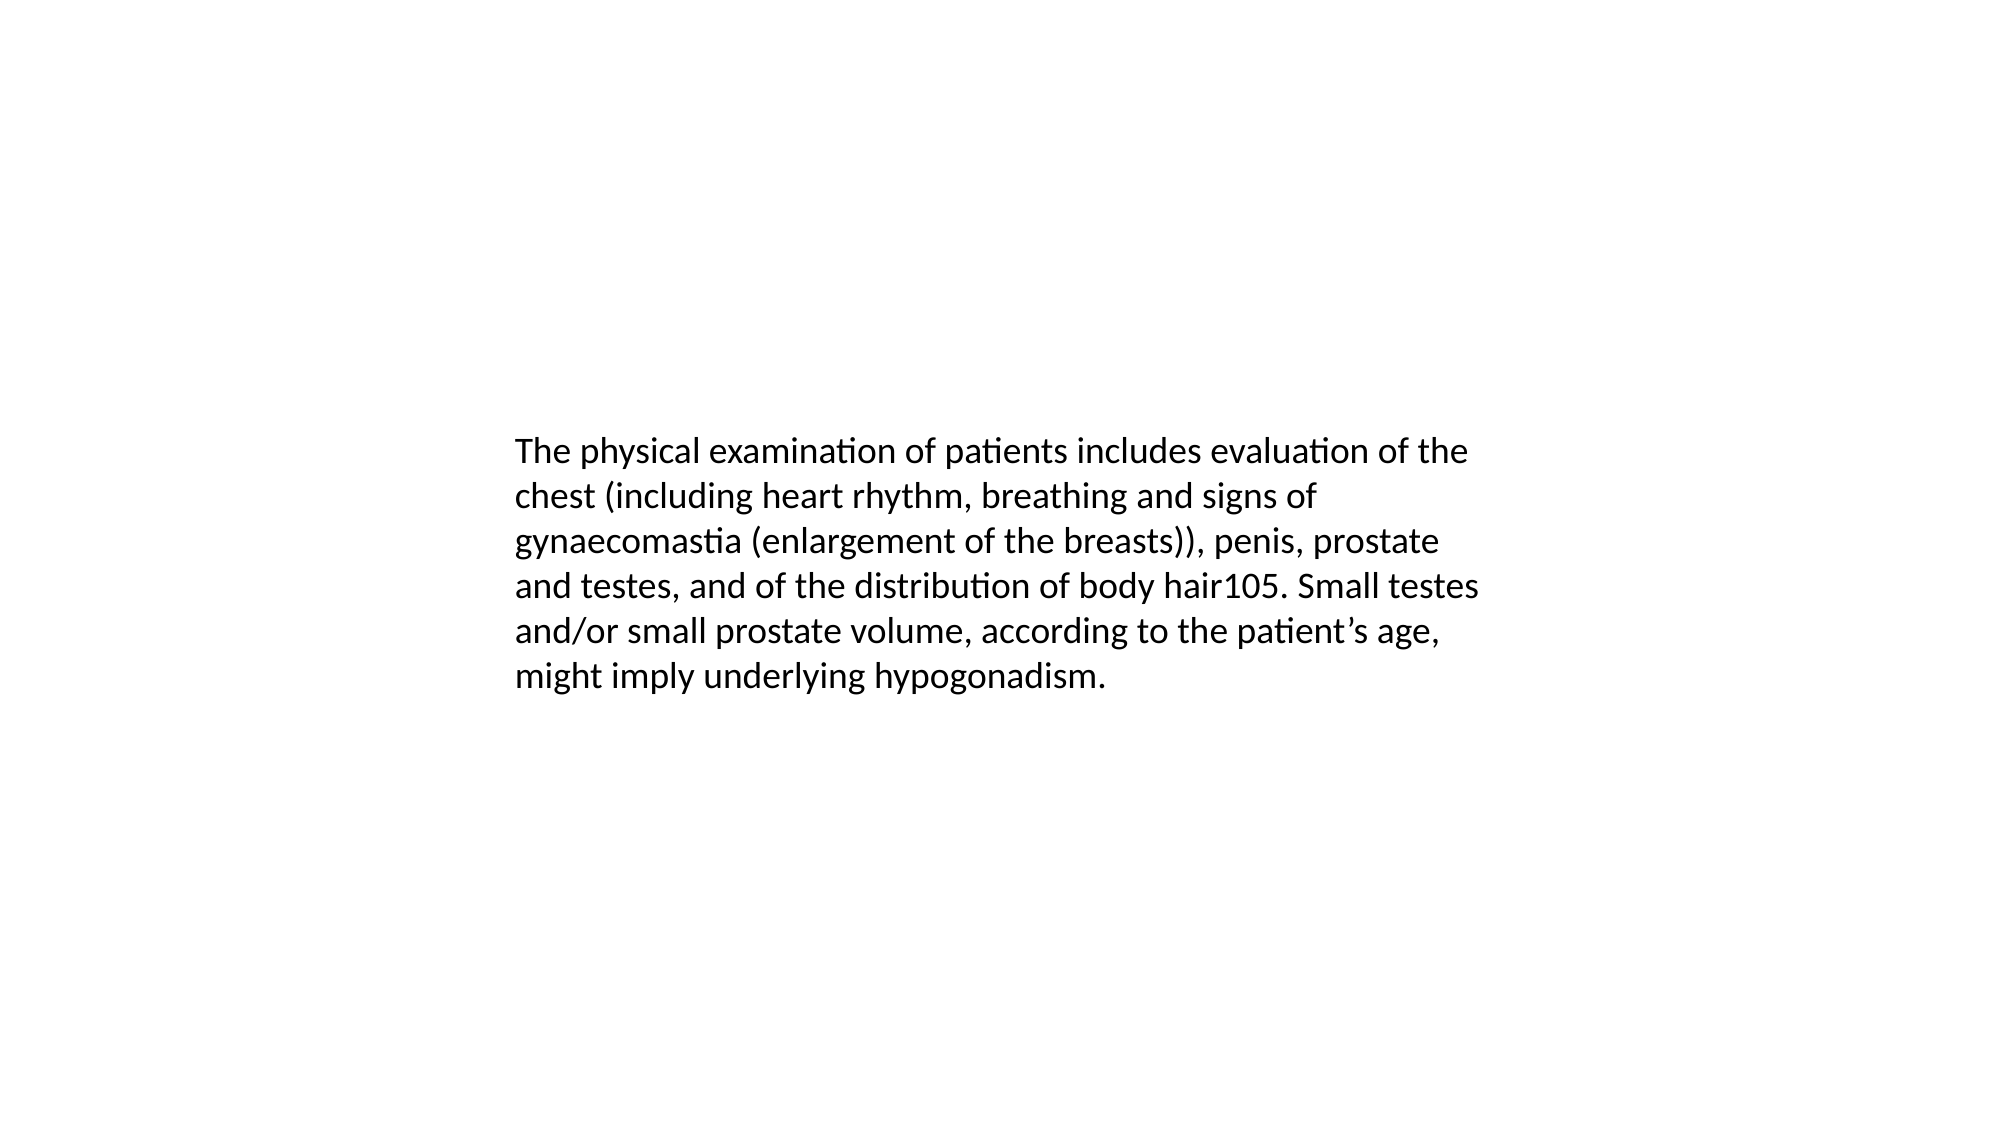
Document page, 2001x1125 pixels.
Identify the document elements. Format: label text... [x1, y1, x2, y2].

text_box The physical examination of patients includes evaluation of the chest (including heart rhythm, breathing and signs of gynaecomastia (enlargement of the breasts)), penis, prostate and testes, and of the distribution of body hair105. Small testes and/or small prostate volume, according to the patient’s age, might imply underlying hypogonadism. [500, 418, 1500, 704]
